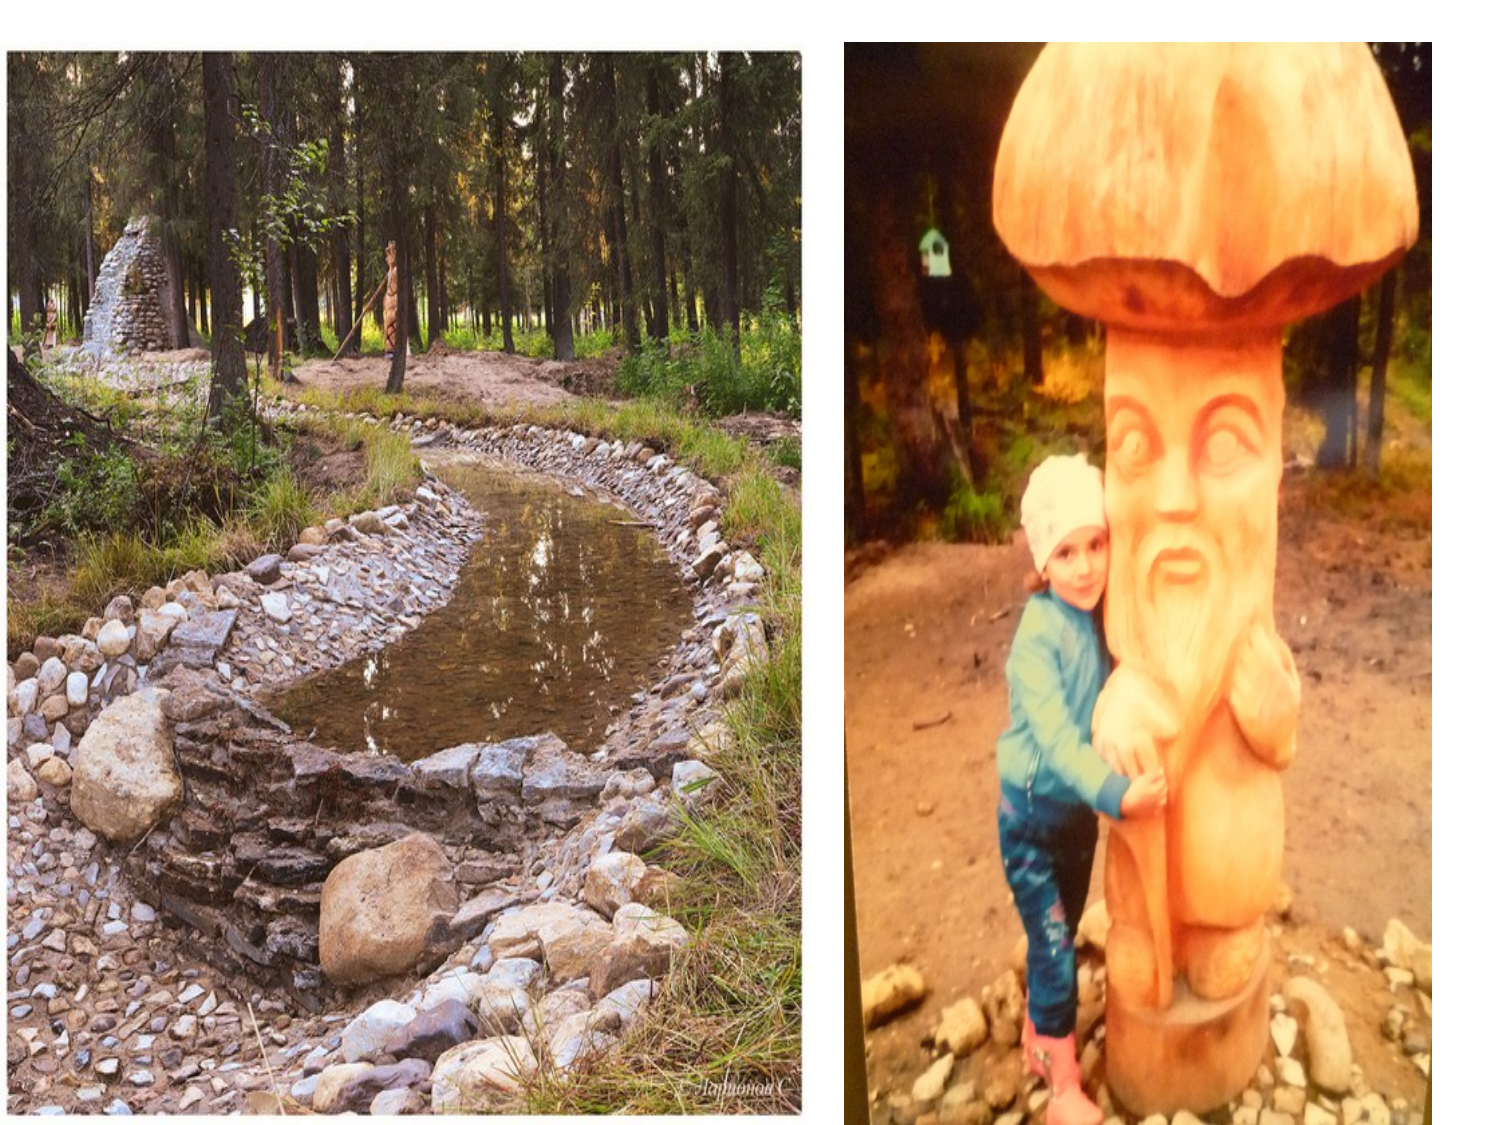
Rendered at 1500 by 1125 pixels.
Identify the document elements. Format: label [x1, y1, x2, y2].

list [0, 42, 810, 1125]
picture [844, 42, 1432, 1125]
